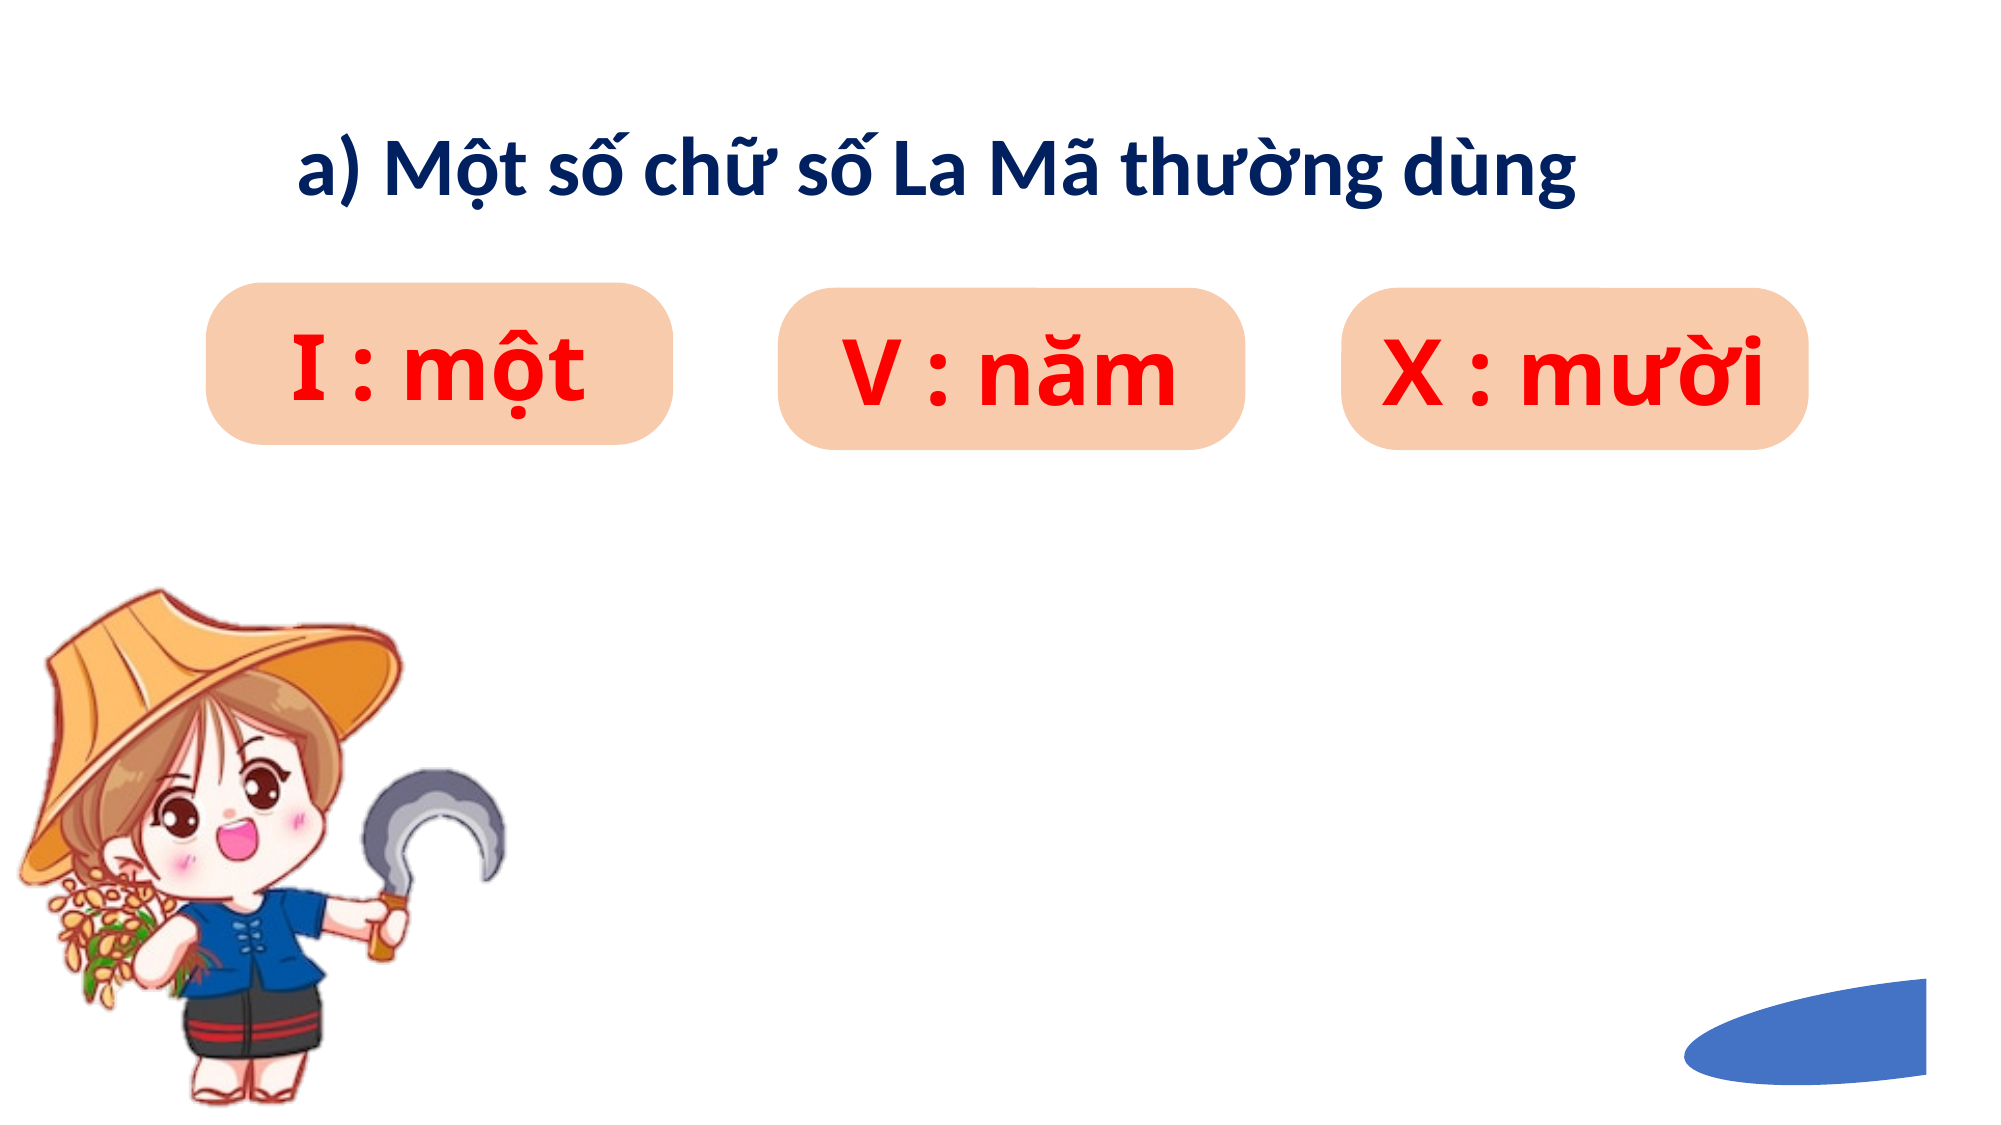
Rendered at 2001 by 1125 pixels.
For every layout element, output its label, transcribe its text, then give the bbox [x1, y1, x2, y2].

text_box [1684, 978, 1927, 1086]
text_box V : năm [776, 286, 1247, 452]
text_box X : mười [1340, 286, 1810, 452]
text_box I : một [204, 281, 675, 446]
picture [0, 562, 541, 1125]
text_box a) Một số chữ số La Mã thường dùng [240, 104, 1635, 220]
